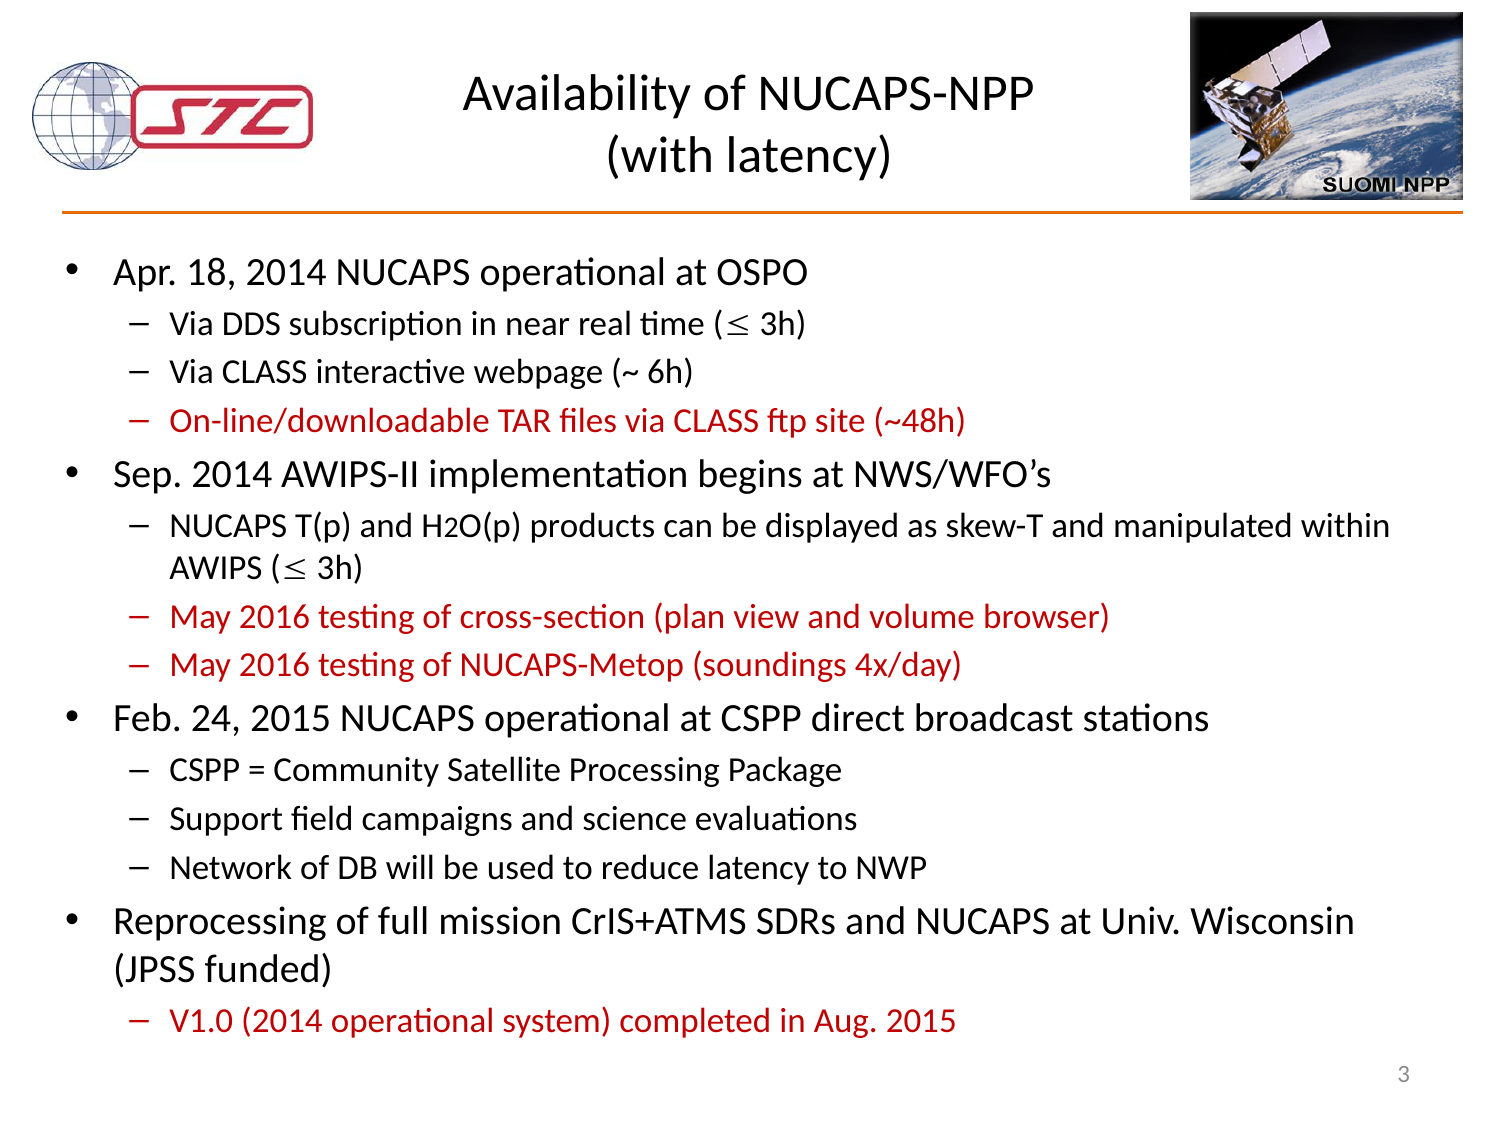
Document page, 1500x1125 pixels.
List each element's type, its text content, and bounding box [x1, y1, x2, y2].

picture [32, 62, 313, 170]
slide_number 3 [1074, 1042, 1425, 1103]
picture [1190, 12, 1463, 200]
list Apr. 18, 2014 NUCAPS operational at OSPO Via DDS subscription in near real time ( 3h) Via CLASS interactive webpage (~ 6h) On-line/downloadable TAR files via CLASS ftp site (~48h) Sep. 2014 AWIPS-II implementation begins at NWS/WFO’s NUCAPS T(p) and H2O(p) products can be displayed as skew-T and manipulated within AWIPS ( 3h) May 2016 testing of cross-section (plan view and volume browser) May 2016 testing of NUCAPS-Metop (soundings 4x/day) Feb. 24, 2015 NUCAPS operational at CSPP direct broadcast stations CSPP = Community Satellite Processing Package Support field campaigns and science evaluations Network of DB will be used to reduce latency to NWP Reprocessing of full mission CrIS+ATMS SDRs and NUCAPS at Univ. Wisconsin (JPSS funded) V1.0 (2014 operational system) completed in Aug. 2015 [50, 237, 1450, 1050]
title Availability of NUCAPS-NPP (with latency) [348, 50, 1150, 193]
